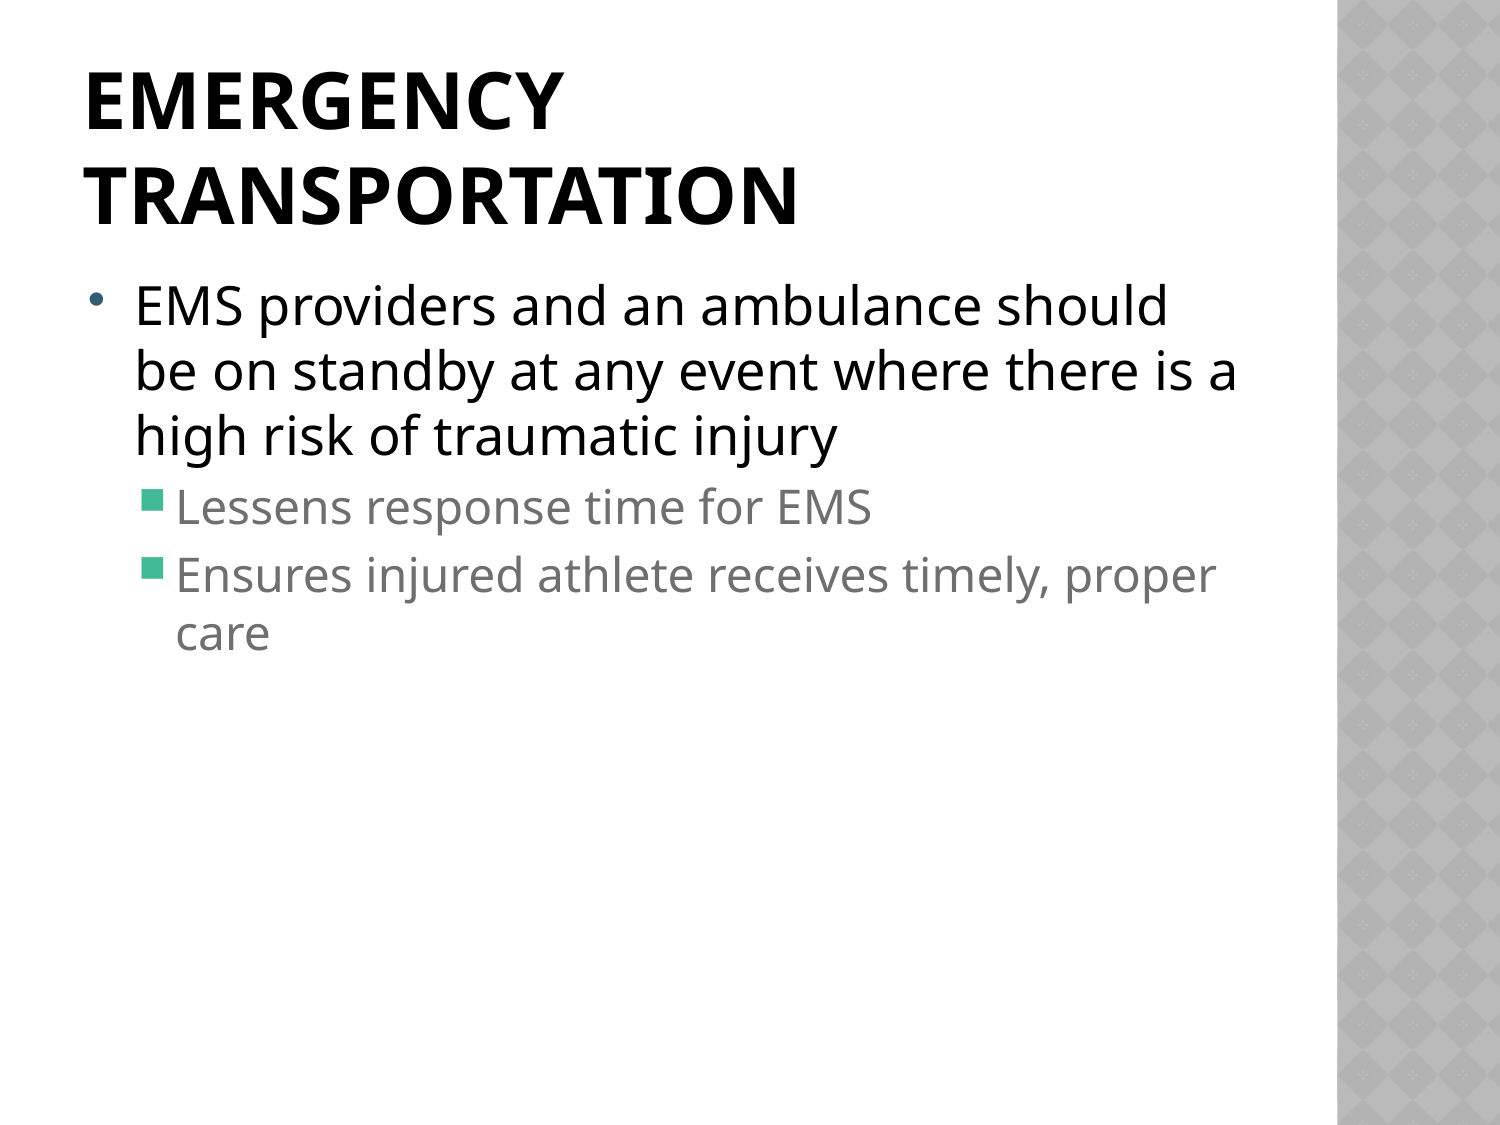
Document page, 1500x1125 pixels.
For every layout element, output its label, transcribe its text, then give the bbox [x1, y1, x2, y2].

title Emergency Transportation [75, 52, 1263, 240]
list EMS providers and an ambulance should be on standby at any event where there is a high risk of traumatic injury Lessens response time for EMS Ensures injured athlete receives timely, proper care [75, 264, 1263, 1059]
